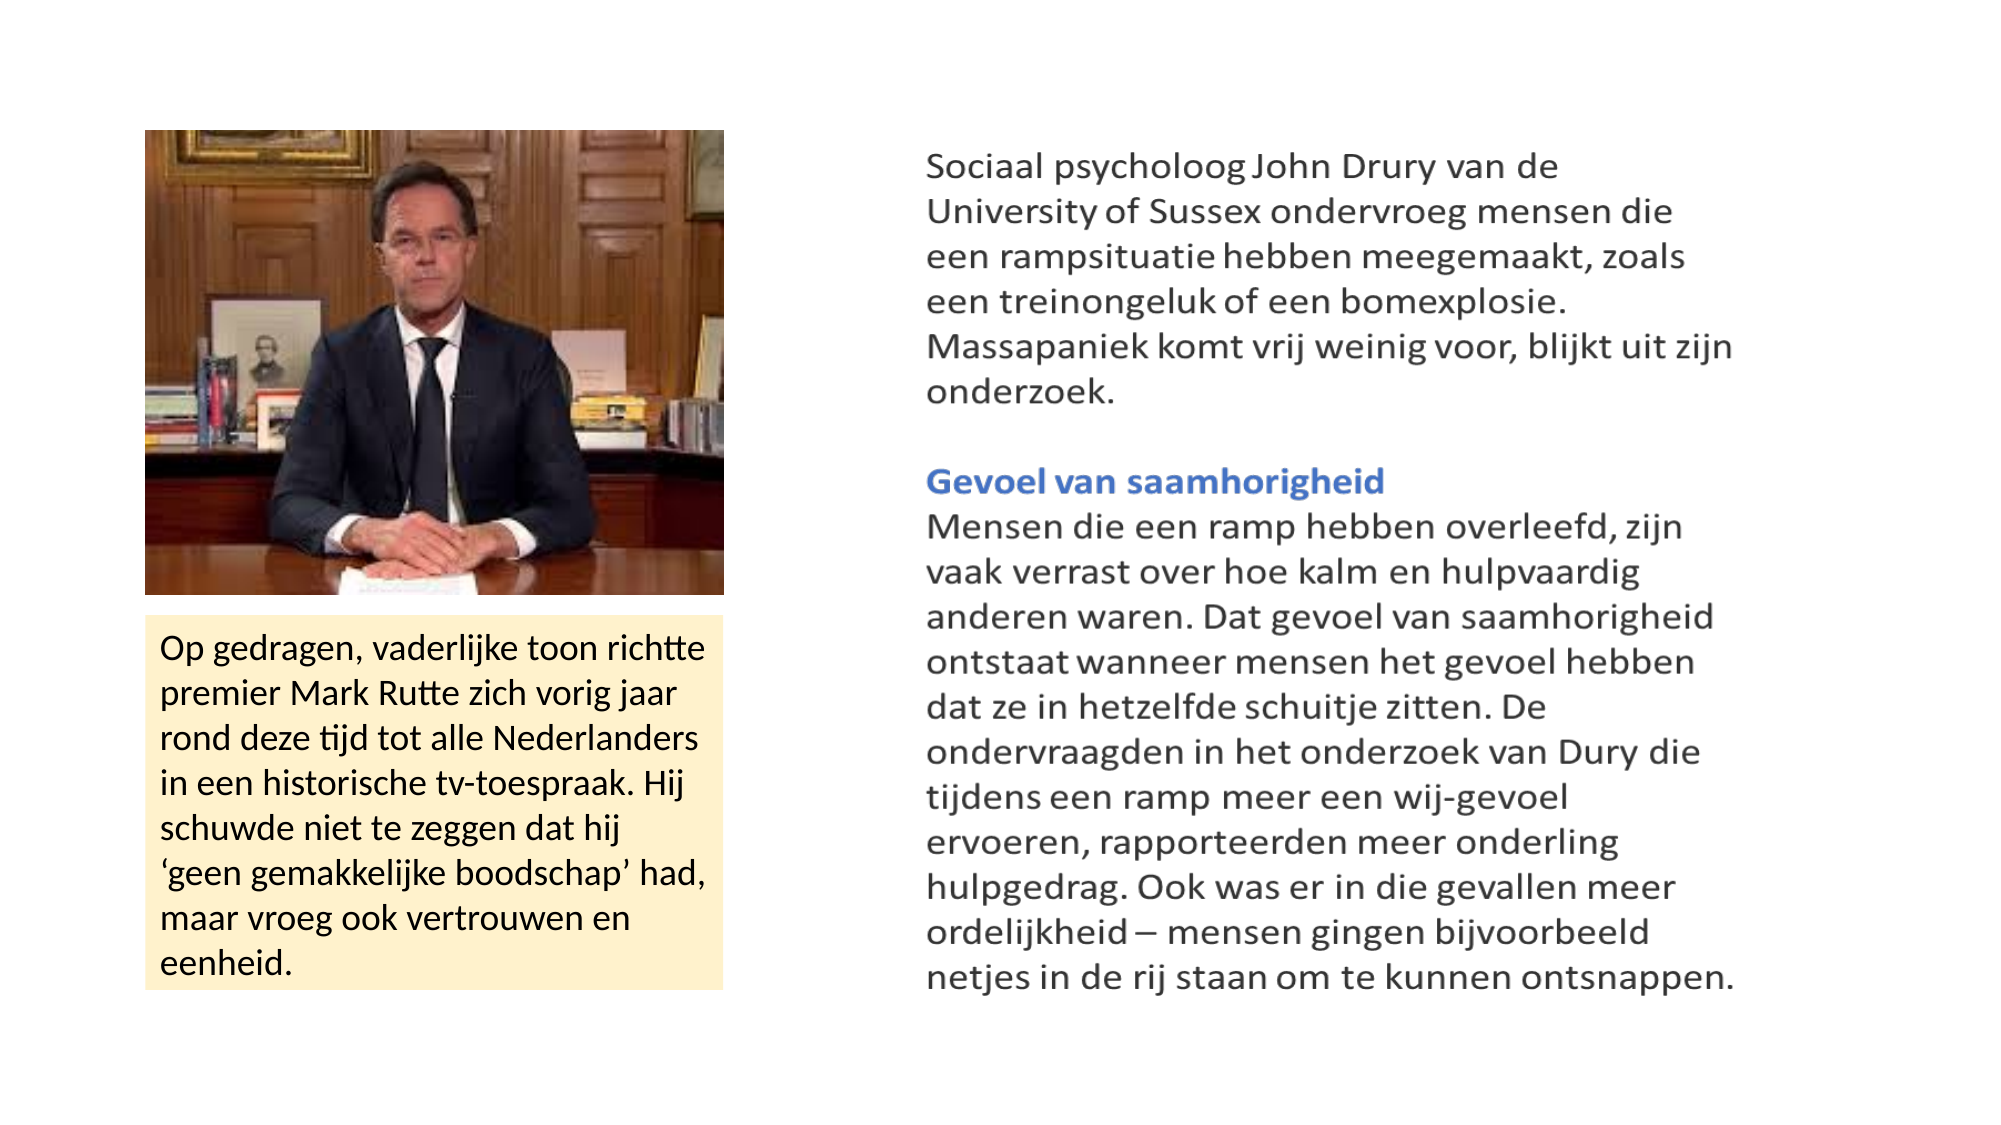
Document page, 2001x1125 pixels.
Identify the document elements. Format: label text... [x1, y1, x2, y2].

text_box Op gedragen, vaderlijke toon richtte premier Mark Rutte zich vorig jaar rond deze tijd tot alle Nederlanders in een historische tv-toespraak. Hij schuwde niet te zeggen dat hij ‘geen gemakkelijke boodschap’ had, maar vroeg ook vertrouwen en eenheid. [145, 615, 724, 990]
picture [145, 130, 724, 595]
picture [899, 130, 1769, 1022]
